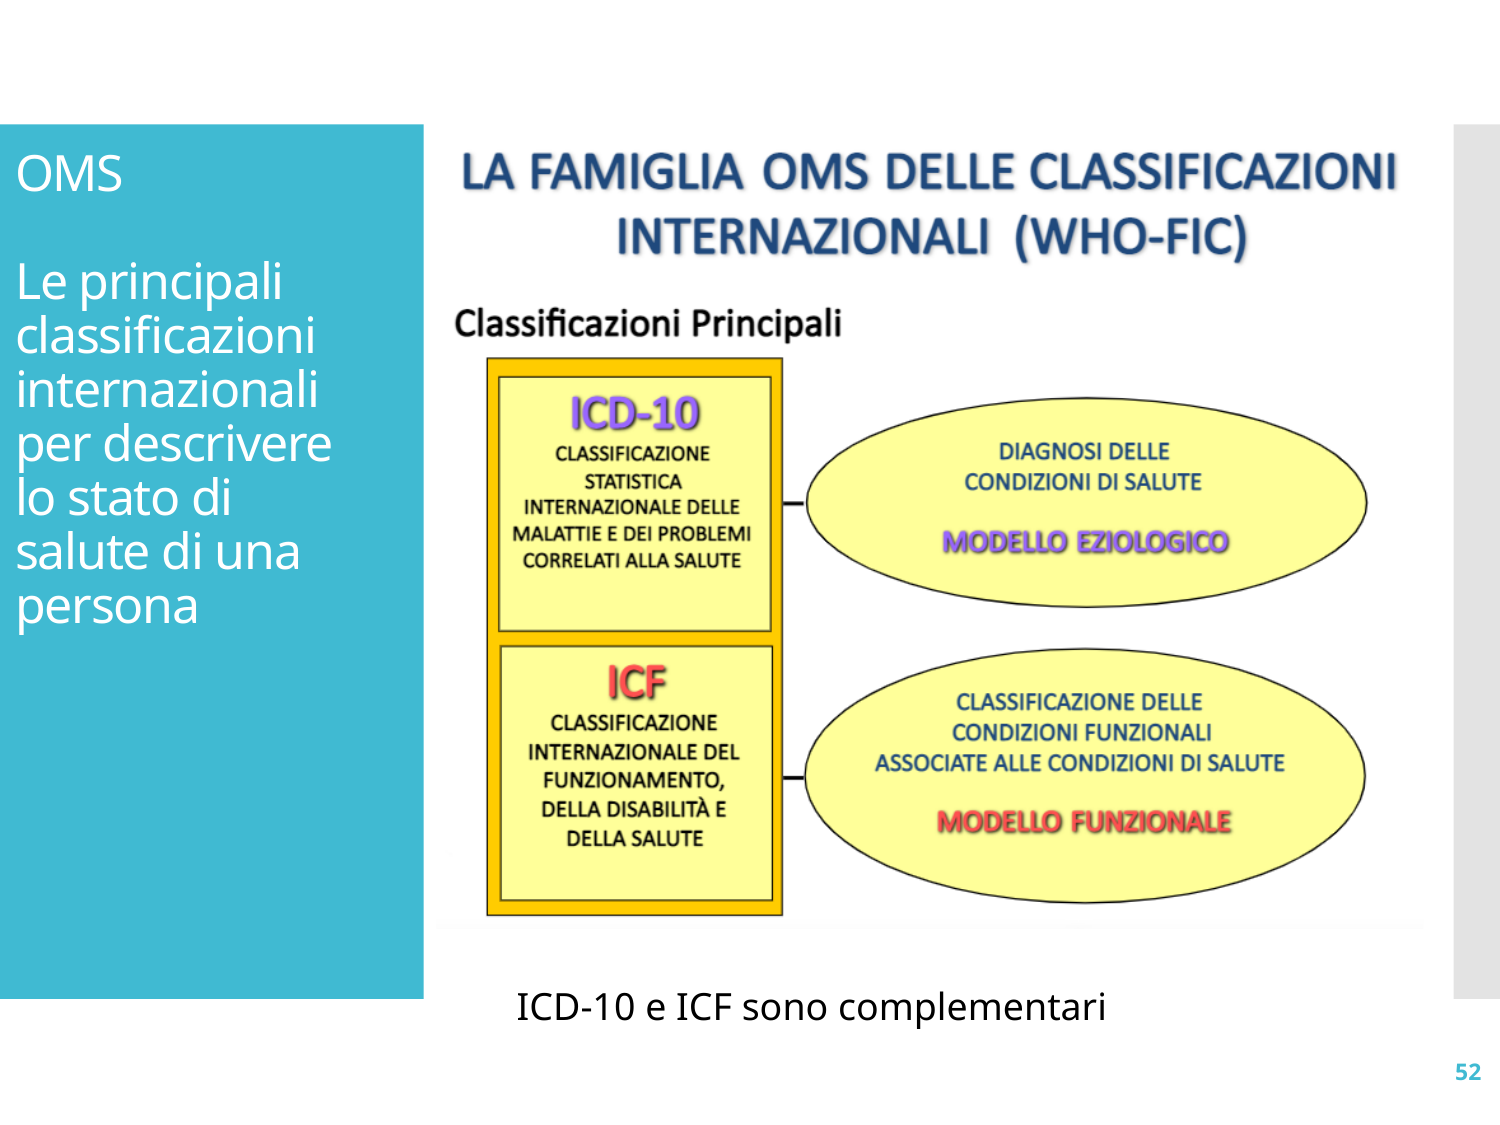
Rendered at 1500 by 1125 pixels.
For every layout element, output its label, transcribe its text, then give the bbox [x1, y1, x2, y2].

slide_number 52 [1308, 1042, 1497, 1103]
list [436, 125, 1424, 929]
text_box ICD-10 e ICF sono complementari [501, 975, 1282, 1036]
title OMS Le principali classificazioni internazionali per descrivere lo stato di salute di una persona [0, 90, 363, 693]
